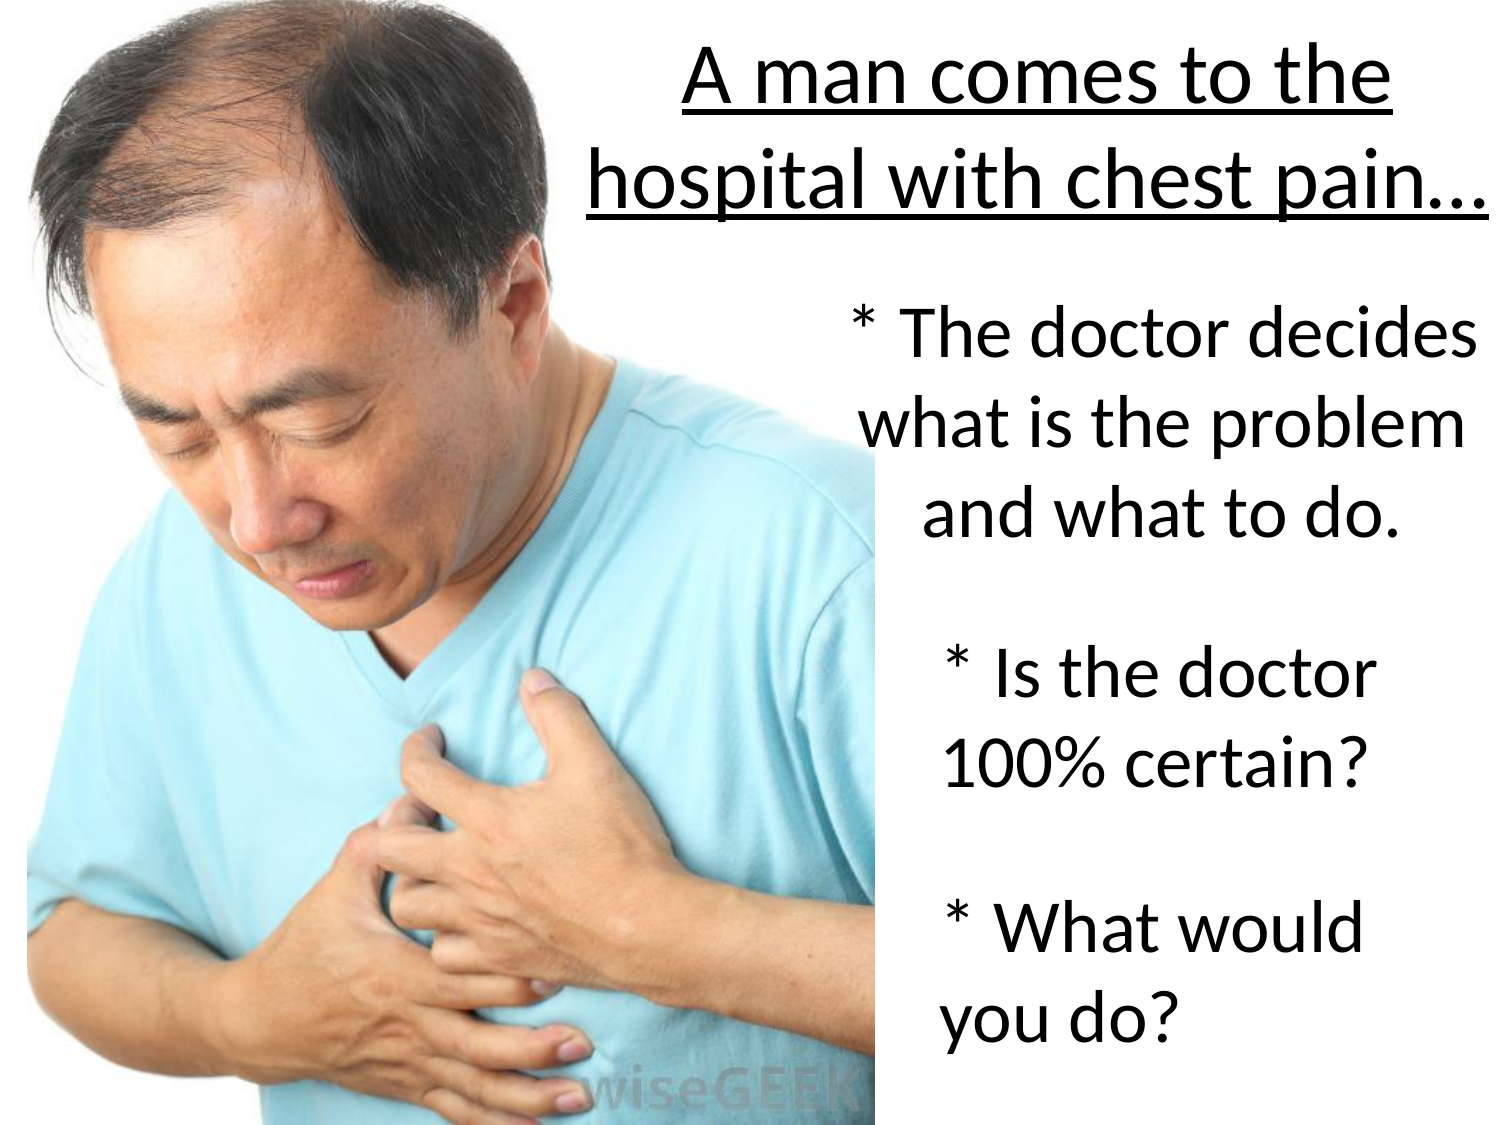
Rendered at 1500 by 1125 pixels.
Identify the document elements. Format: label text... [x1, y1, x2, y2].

text_box * Is the doctor 100% certain? [924, 615, 1488, 811]
picture [26, 0, 876, 1125]
title A man comes to the hospital with chest pain… [877, 0, 1500, 274]
text_box * The doctor decides what is the problem and what to do. [880, 274, 1500, 560]
text_box * What would you do? [924, 870, 1488, 1065]
